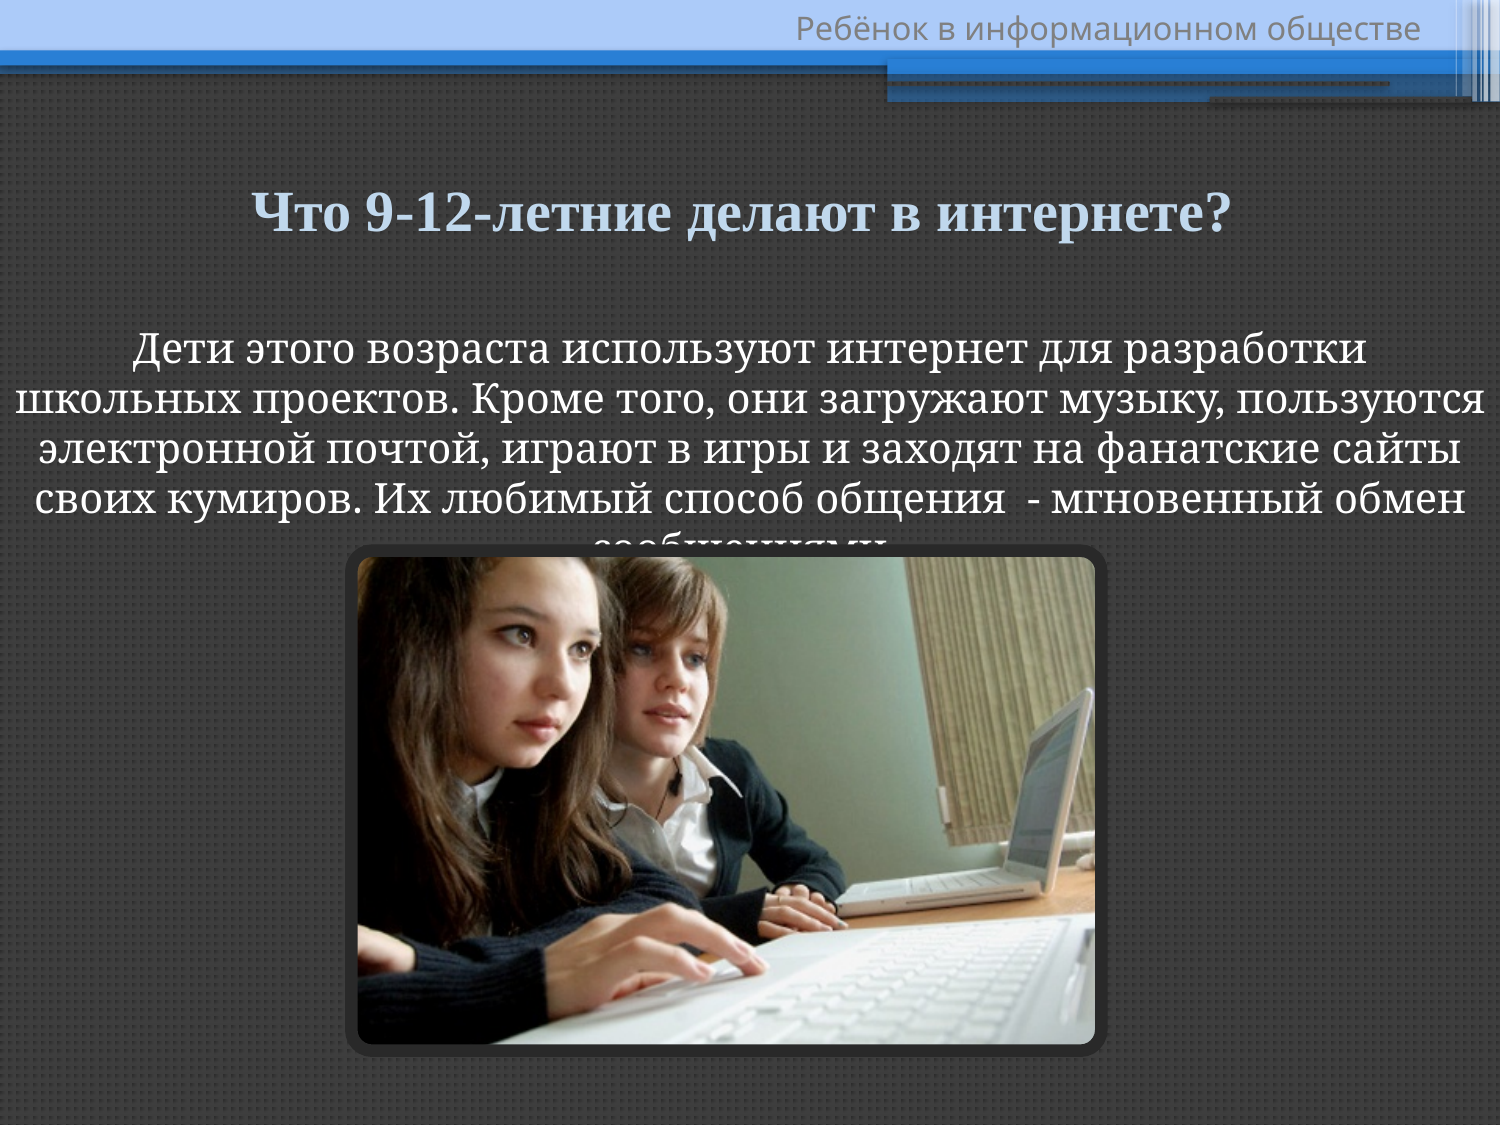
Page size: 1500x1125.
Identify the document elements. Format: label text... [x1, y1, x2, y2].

text_box Дети этого возраста используют интернет для разработки школьных проектов. Кроме того, они загружают музыку, пользуются электронной почтой, играют в игры и заходят на фанатские сайты своих кумиров. Их любимый способ общения - мгновенный обмен сообщениями. [0, 314, 1500, 580]
text_box Что 9-12-летние делают в интернете? [0, 165, 1500, 251]
picture [351, 550, 1102, 1051]
text_box Ребёнок в информационном обществе [726, 0, 1500, 55]
